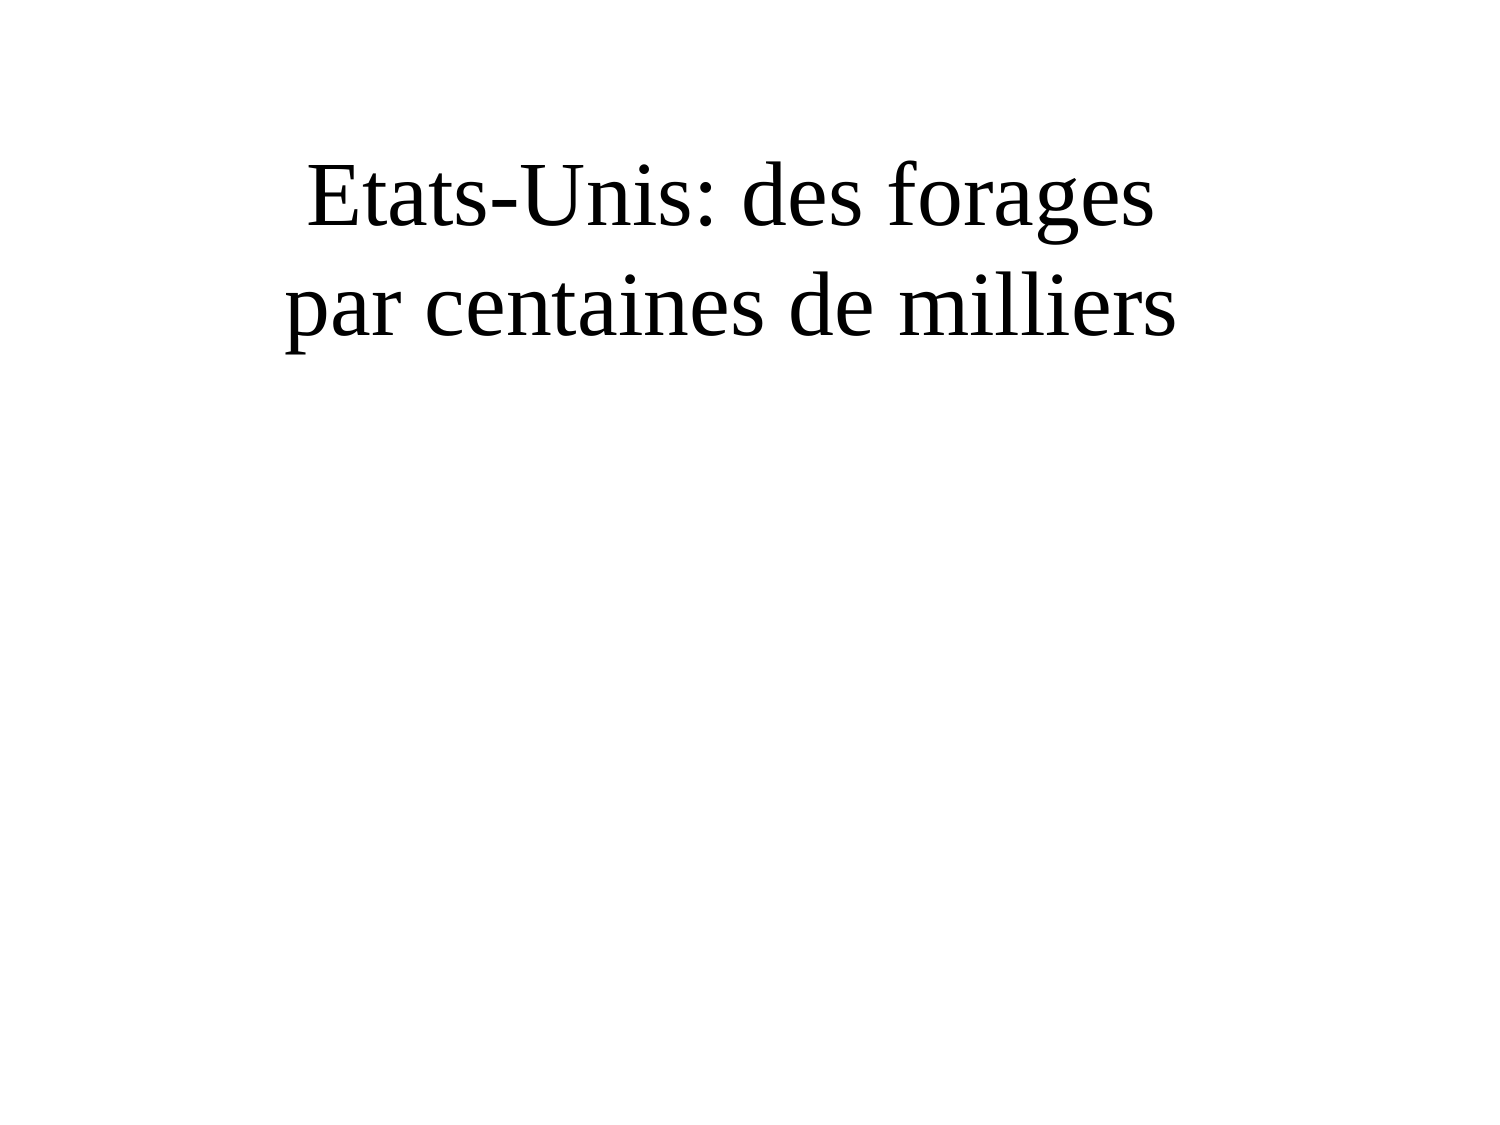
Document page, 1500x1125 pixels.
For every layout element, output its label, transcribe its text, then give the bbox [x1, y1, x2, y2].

title Etats-Unis: des forages par centaines de milliers [99, 99, 1388, 388]
